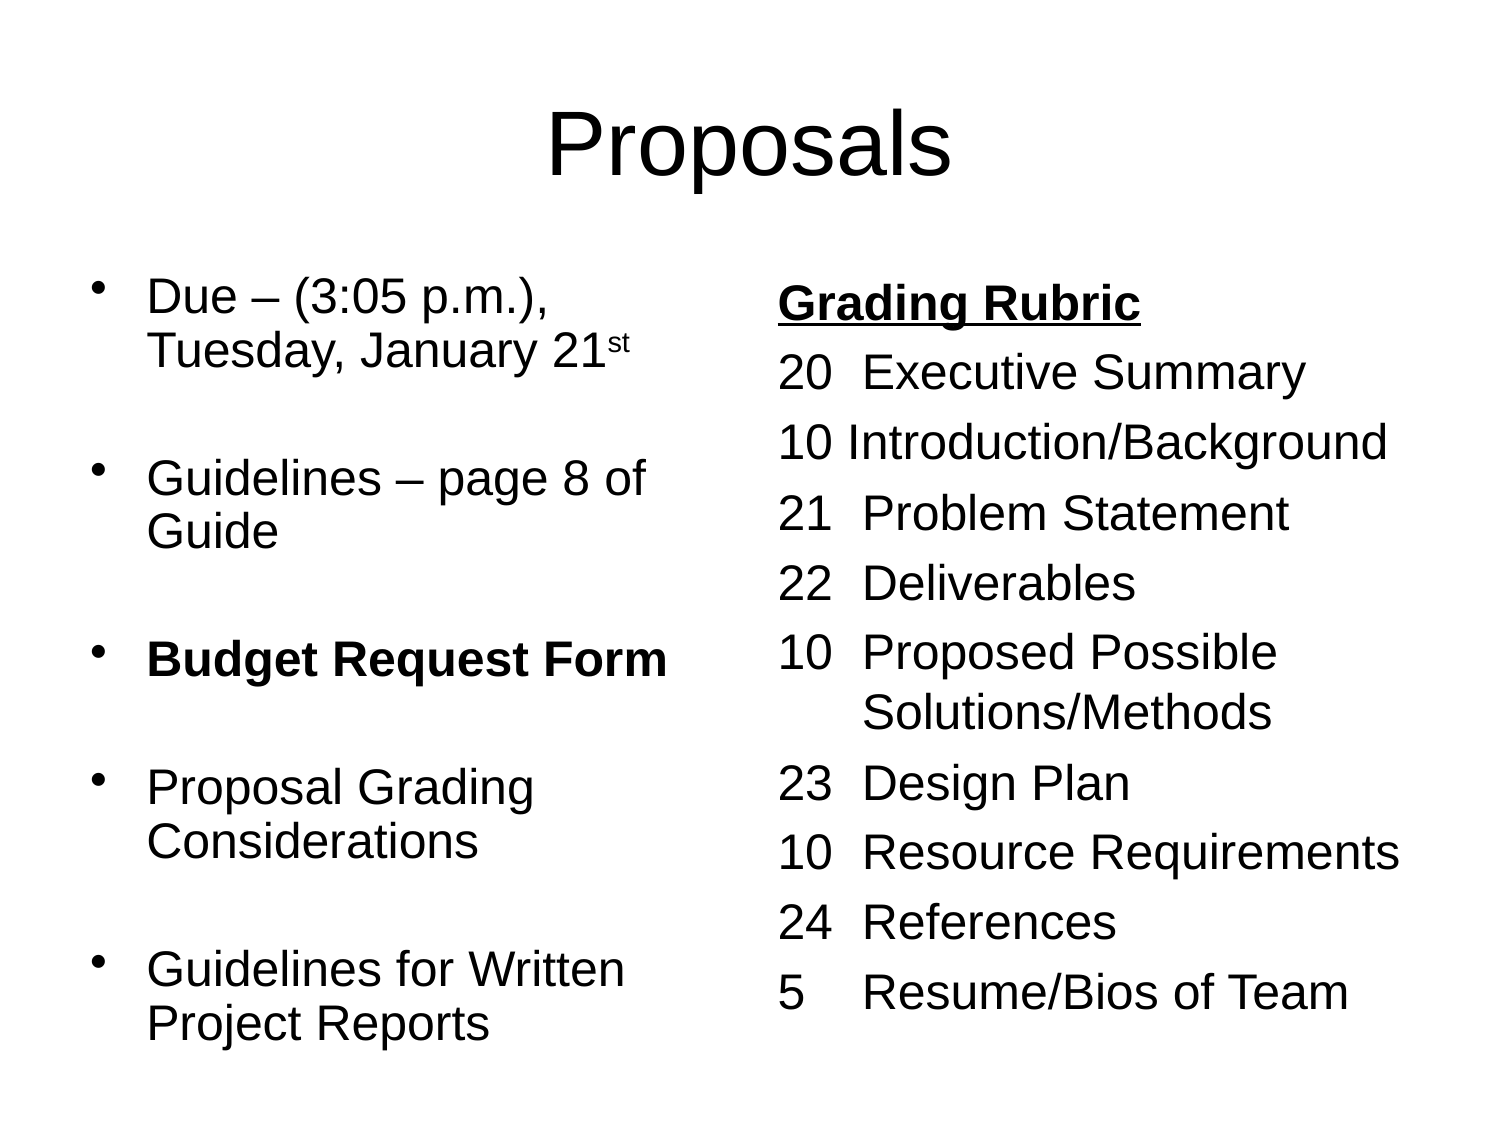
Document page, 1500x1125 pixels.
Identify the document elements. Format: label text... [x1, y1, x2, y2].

list Grading Rubric Executive Summary 10 Introduction/Background Problem Statement Deliverables 10 Proposed Possible Solutions/Methods Design Plan 10 Resource Requirements References 5 Resume/Bios of Team [762, 262, 1451, 1088]
list Due – (3:05 p.m.), Tuesday, January 21st Guidelines – page 8 of Guide Budget Request Form Proposal Grading Considerations Guidelines for Written Project Reports [74, 262, 738, 1006]
title Proposals [74, 44, 1426, 233]
